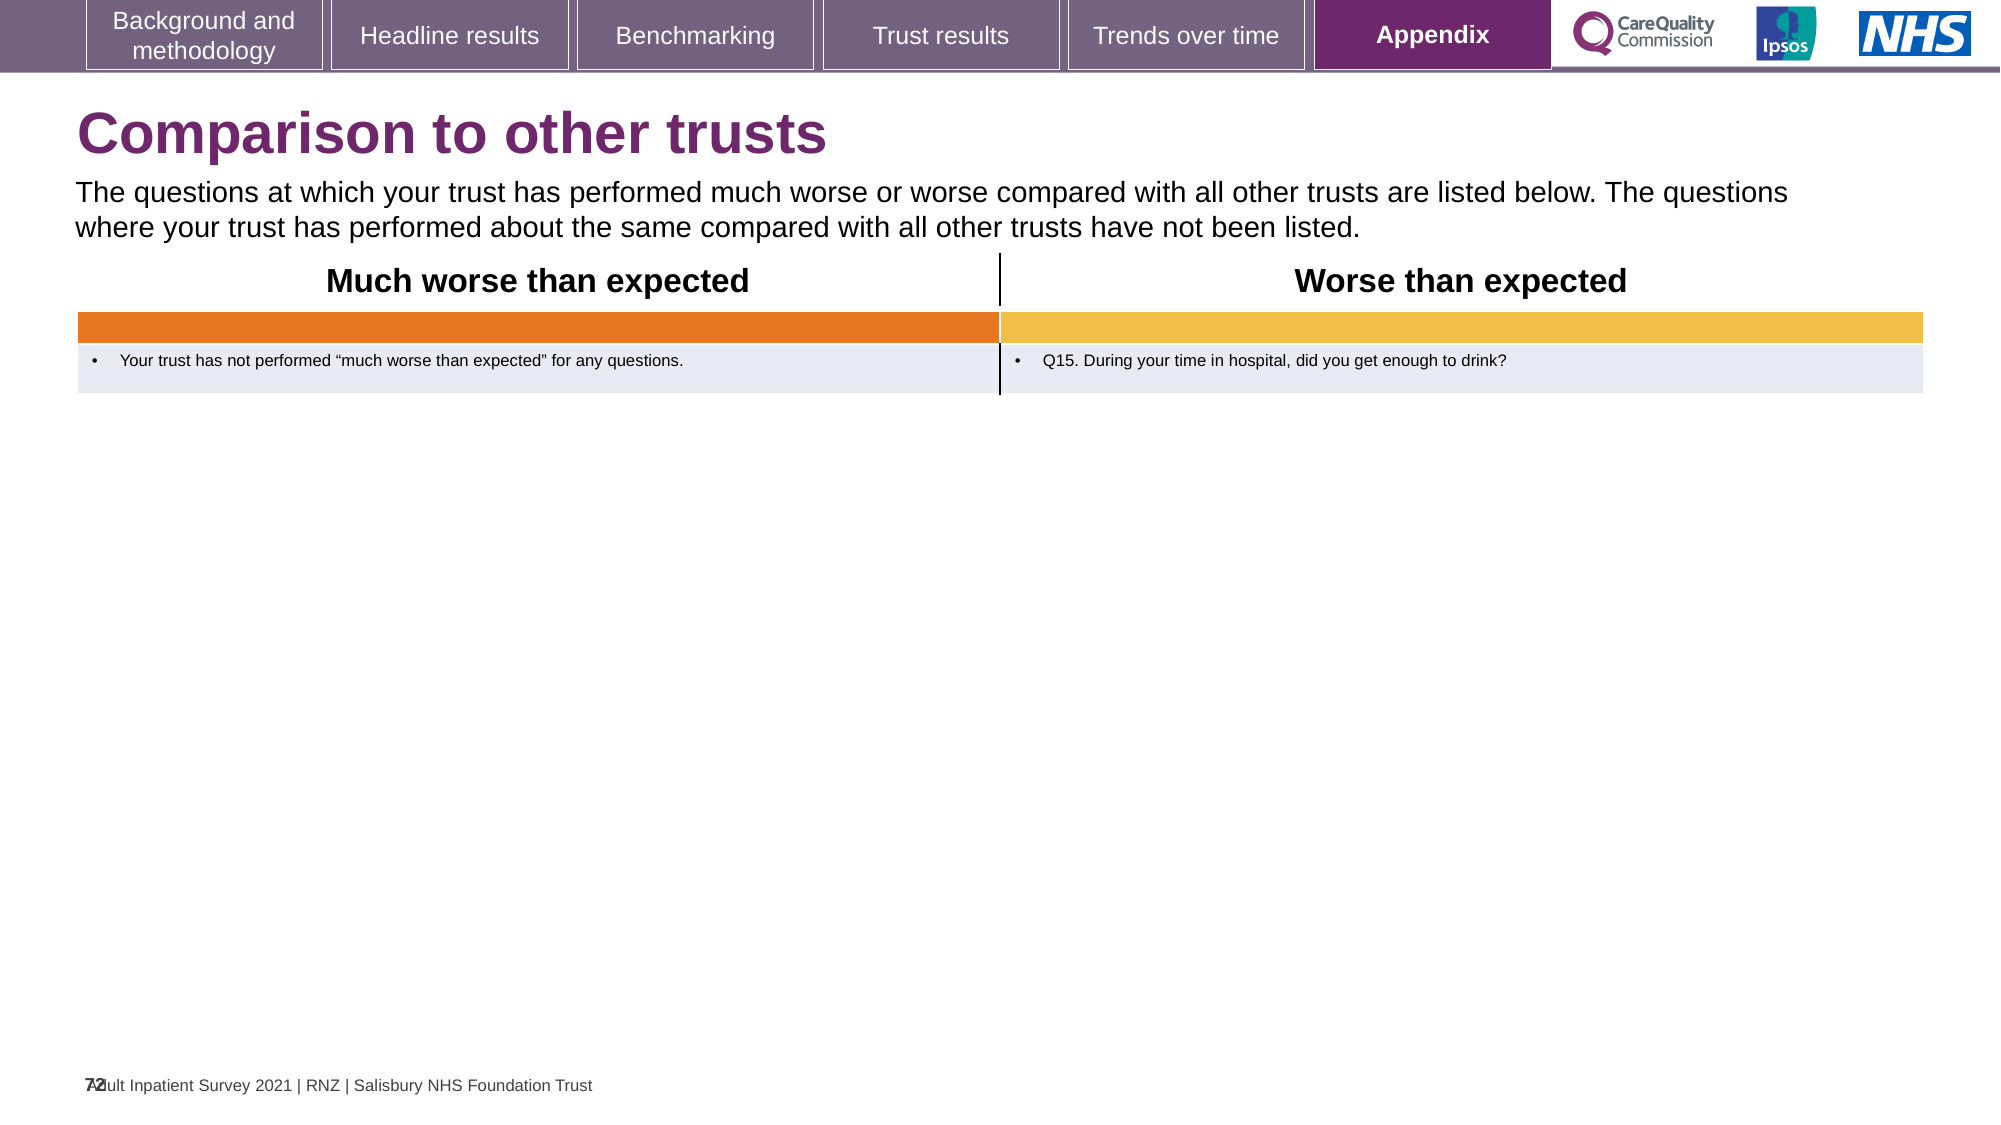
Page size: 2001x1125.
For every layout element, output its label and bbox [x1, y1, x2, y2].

table_cell [78, 312, 999, 343]
title [62, 81, 1936, 189]
text_box [60, 165, 1887, 251]
chart [0, 0, 334, 84]
table_cell [1001, 312, 1923, 343]
table_header [1001, 255, 1923, 306]
text_box [84, 1065, 122, 1125]
table_cell [1001, 345, 1923, 393]
table_header [78, 255, 999, 306]
picture [1756, 6, 1817, 61]
picture [1573, 11, 1715, 56]
table_cell [78, 345, 999, 393]
picture [1859, 11, 1971, 56]
